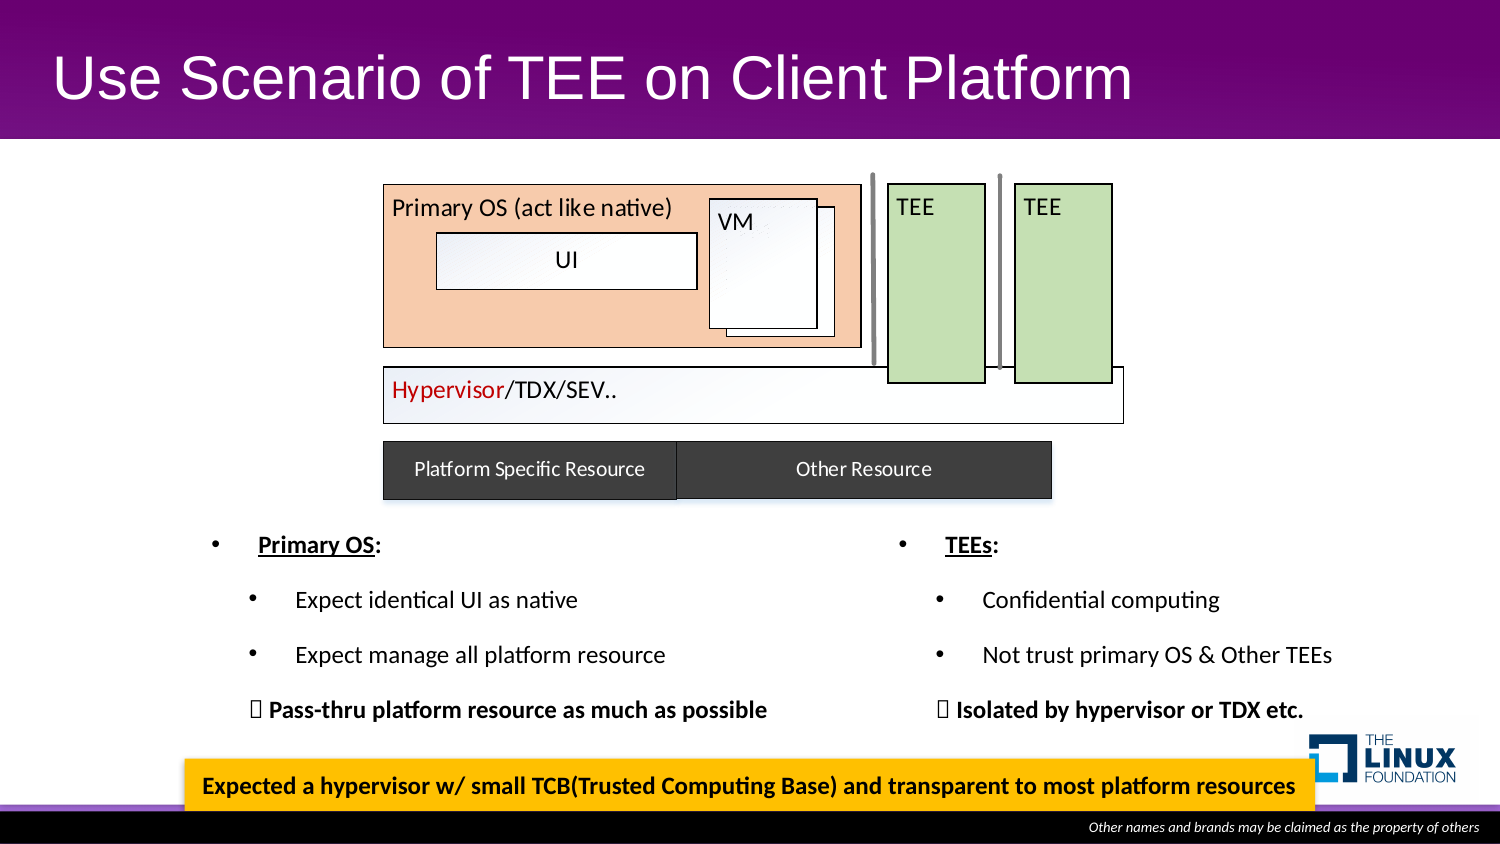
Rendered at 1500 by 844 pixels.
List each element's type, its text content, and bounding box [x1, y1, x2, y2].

picture [0, 805, 184, 811]
text_box Primary OS: Expect identical UI as native Expect manage all platform resource  Pass-thru platform resource as much as possible [211, 528, 801, 757]
picture [0, 0, 1500, 139]
text_box TEEs: Confidential computing Not trust primary OS & Other TEEs  Isolated by hypervisor or TDX etc. [898, 528, 1401, 810]
text_box Other names and brands may be claimed as the property of others [1074, 810, 1500, 844]
picture [374, 168, 1126, 511]
text_box Expected a hypervisor w/ small TCB(Trusted Computing Base) and transparent to most platform resources [184, 758, 1316, 812]
title Use Scenario of TEE on Client Platform [37, 9, 1414, 141]
picture [1401, 702, 1500, 810]
